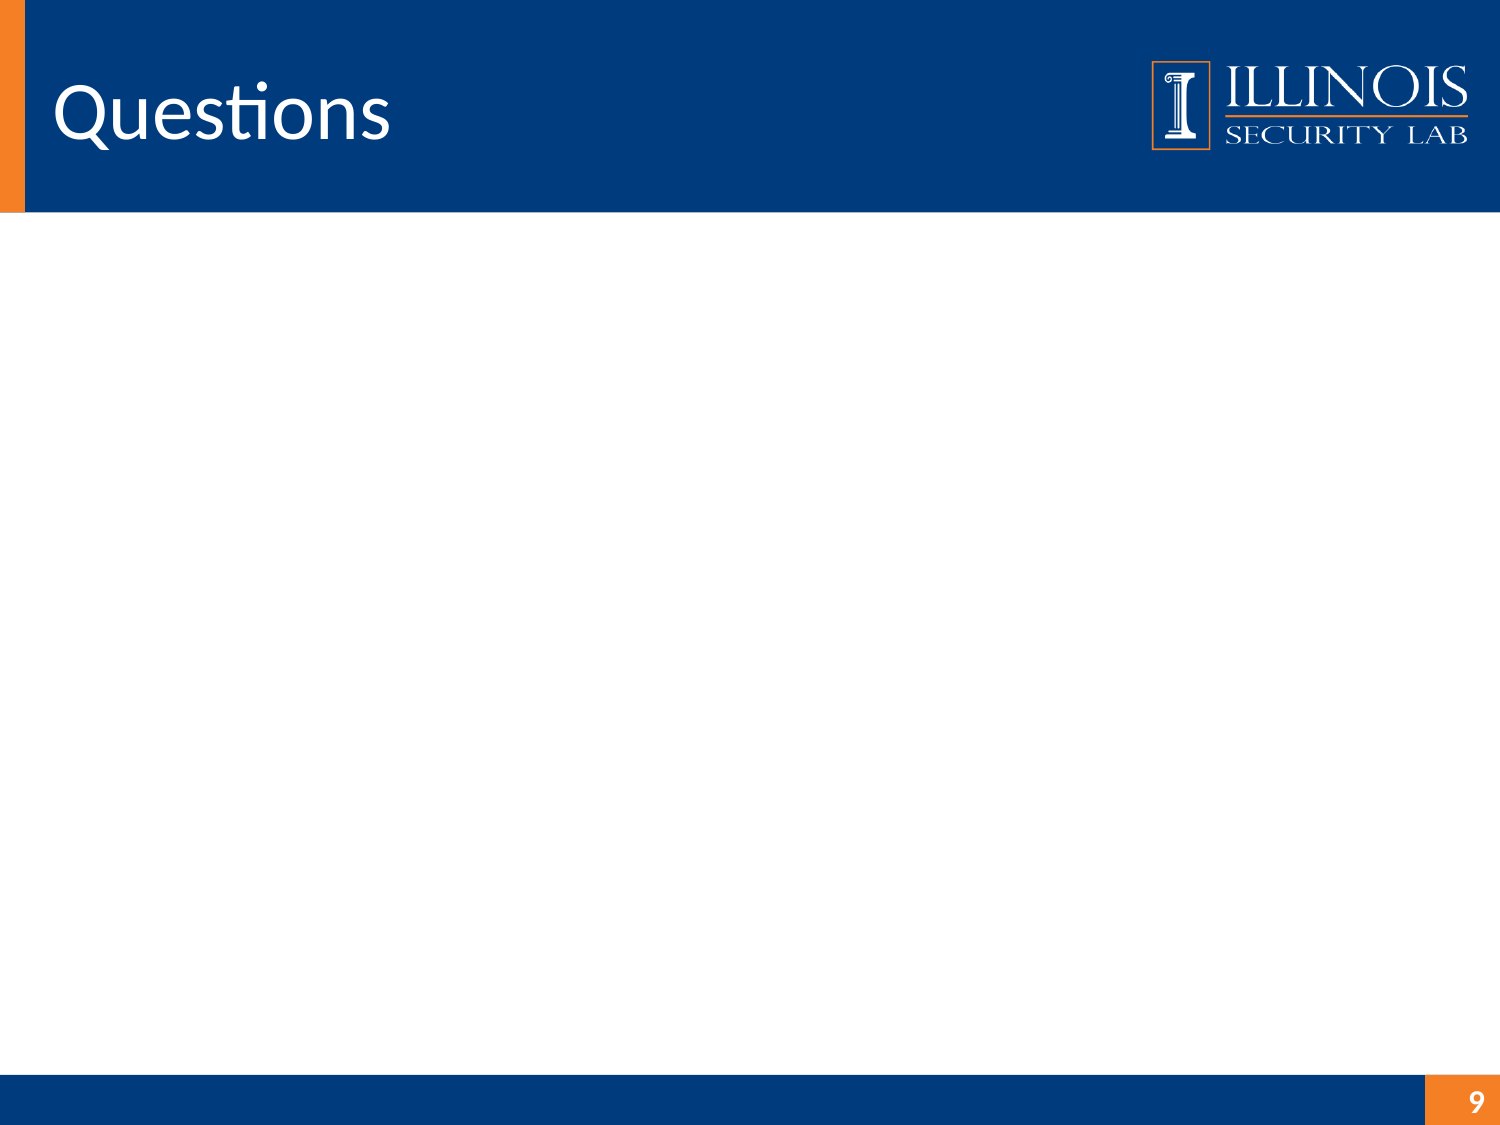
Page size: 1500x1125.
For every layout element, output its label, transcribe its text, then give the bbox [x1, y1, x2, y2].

picture [1143, 53, 1475, 157]
title Questions [37, 24, 1113, 188]
slide_number 9 [1425, 1074, 1500, 1125]
